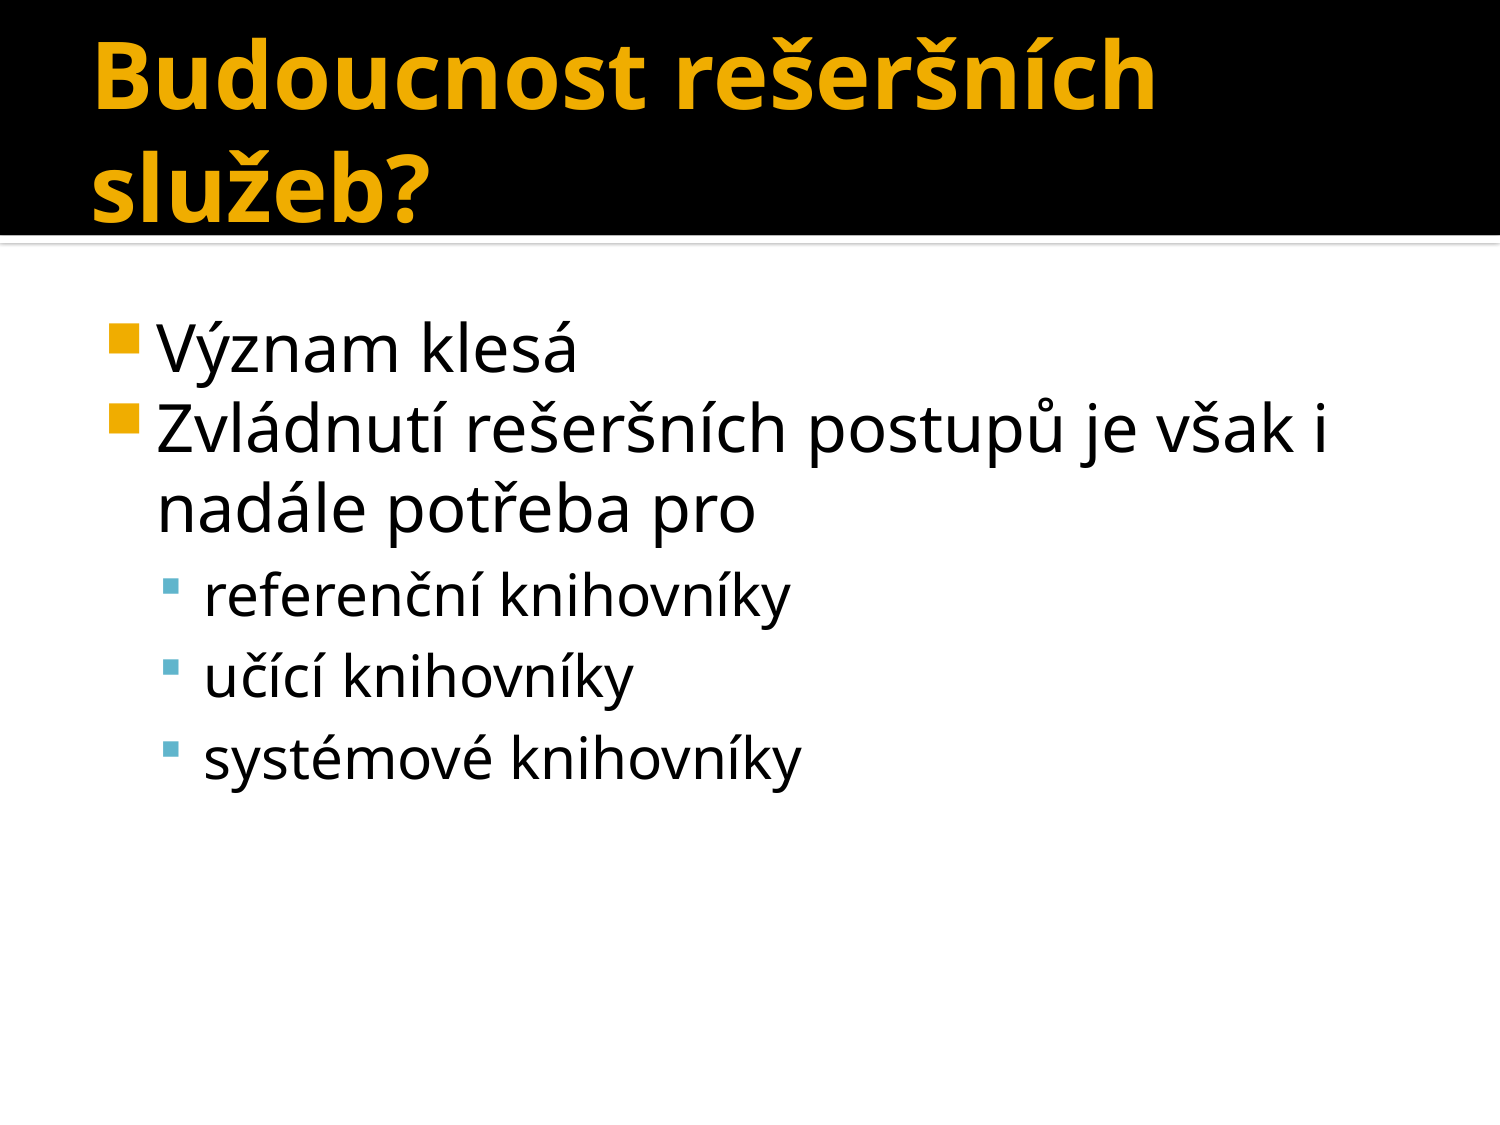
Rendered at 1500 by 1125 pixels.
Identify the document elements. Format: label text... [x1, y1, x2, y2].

list Význam klesá Zvládnutí rešeršních postupů je však i nadále potřeba pro referenční knihovníky učící knihovníky systémové knihovníky [75, 291, 1425, 1050]
title Budoucnost rešeršních služeb? [75, 25, 1425, 231]
